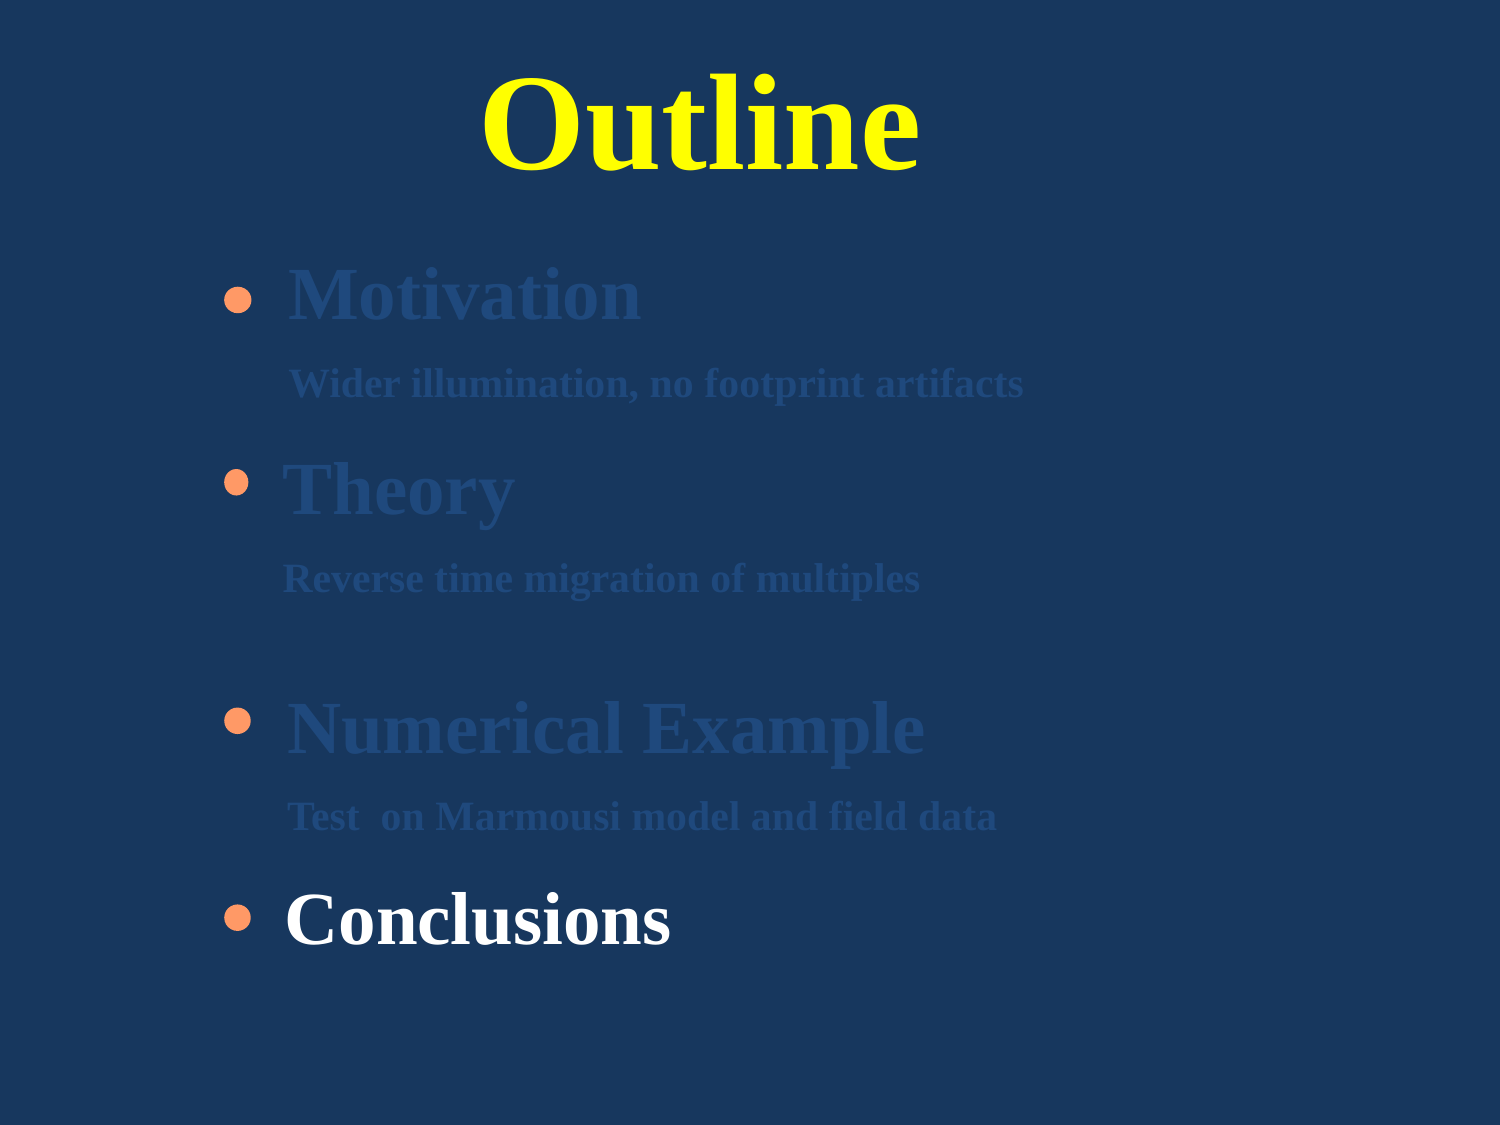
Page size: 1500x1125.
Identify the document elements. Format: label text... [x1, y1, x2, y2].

text_box Outline [437, 0, 1063, 218]
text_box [224, 862, 790, 968]
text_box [224, 670, 1339, 852]
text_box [224, 431, 1315, 615]
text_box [224, 237, 1063, 420]
